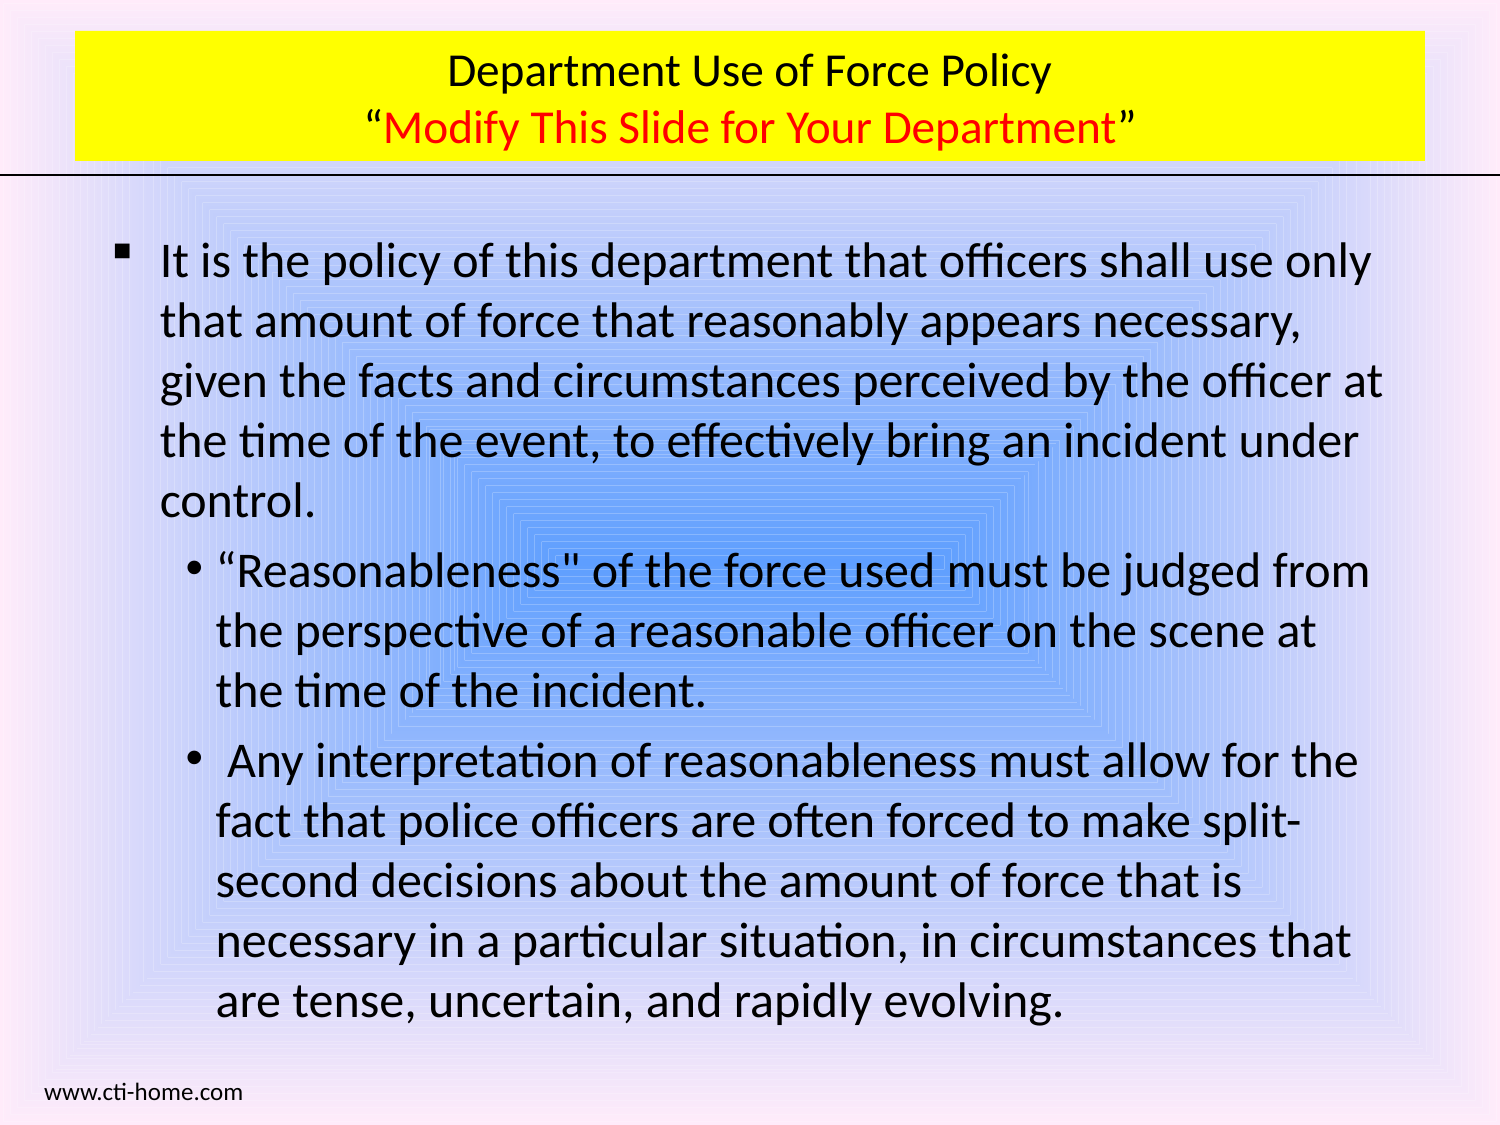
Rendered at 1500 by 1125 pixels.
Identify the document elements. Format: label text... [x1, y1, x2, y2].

text_box It is the policy of this department that officers shall use only that amount of force that reasonably appears necessary, given the facts and circumstances perceived by the officer at the time of the event, to effectively bring an incident under control. “Reasonableness" of the force used must be judged from the perspective of a reasonable officer on the scene at the time of the incident. Any interpretation of reasonableness must allow for the fact that police officers are often forced to make split-second decisions about the amount of force that is necessary in a particular situation, in circumstances that are tense, uncertain, and rapidly evolving. [88, 219, 1400, 801]
title Department Use of Force Policy “Modify This Slide for Your Department” [75, 30, 1425, 161]
text_box www.cti-home.com [29, 1067, 266, 1113]
